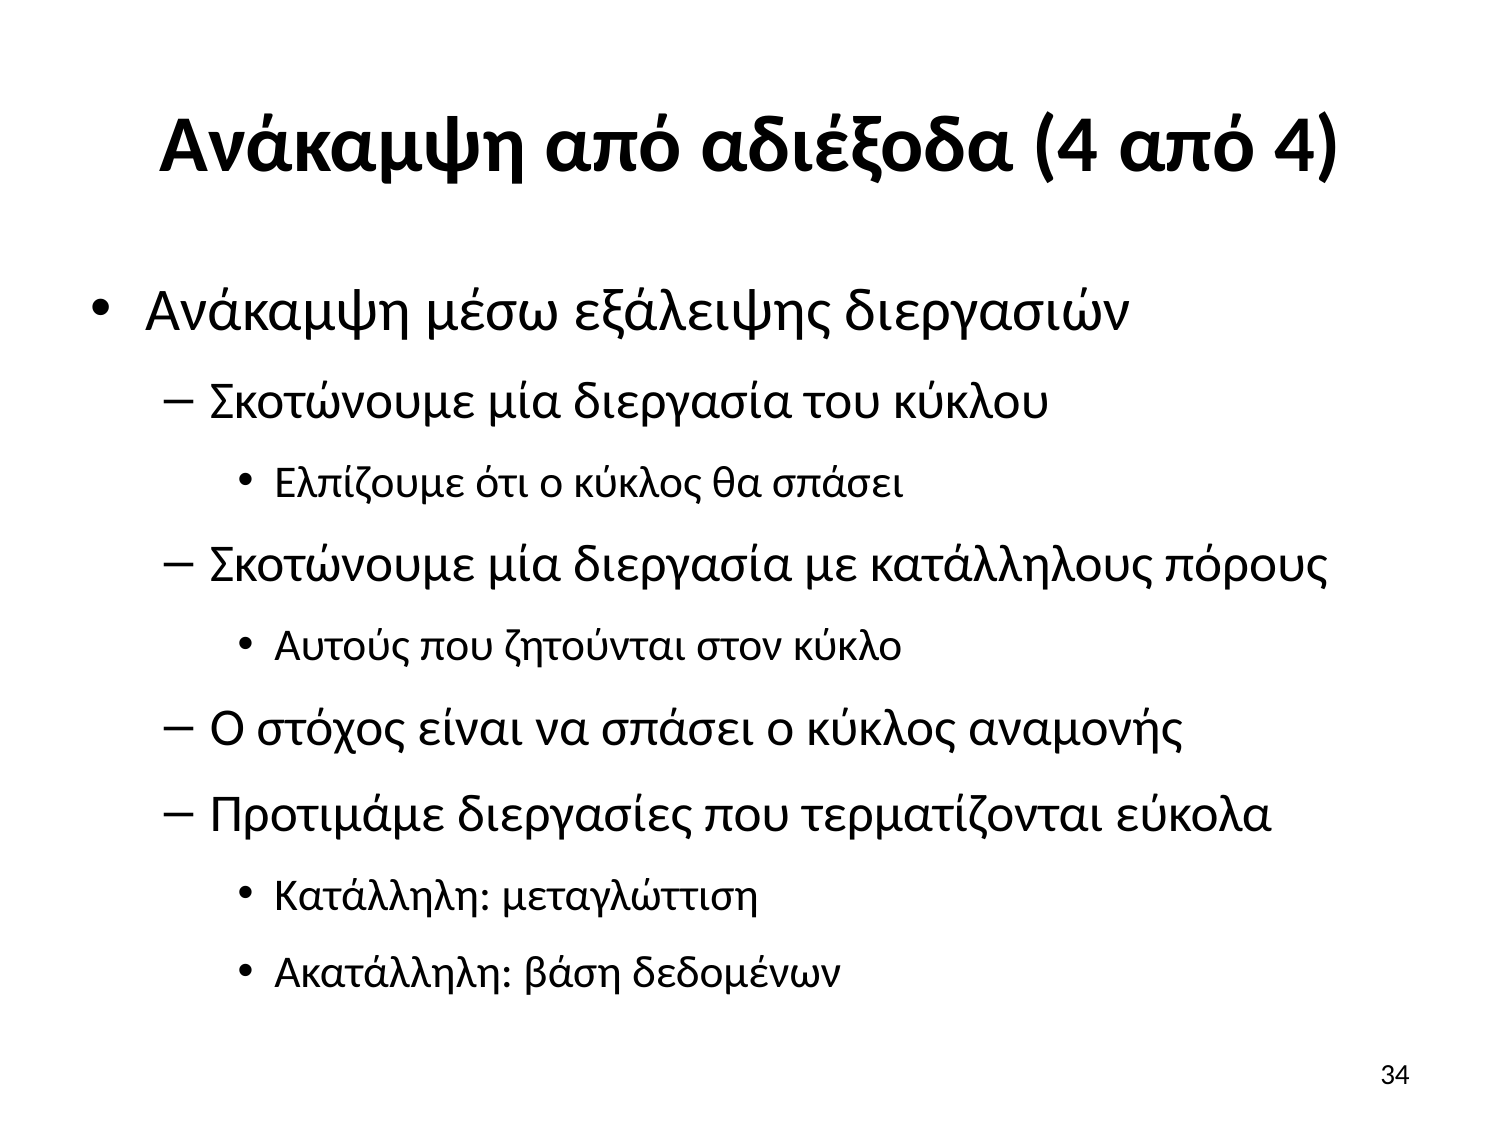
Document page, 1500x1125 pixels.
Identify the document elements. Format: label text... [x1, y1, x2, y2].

list Ανάκαμψη μέσω εξάλειψης διεργασιών Σκοτώνουμε μία διεργασία του κύκλου Ελπίζουμε ότι ο κύκλος θα σπάσει Σκοτώνουμε μία διεργασία με κατάλληλους πόρους Αυτούς που ζητούνται στον κύκλο Ο στόχος είναι να σπάσει ο κύκλος αναμονής Προτιμάμε διεργασίες που τερματίζονται εύκολα Κατάλληλη: μεταγλώττιση Ακατάλληλη: βάση δεδομένων [75, 262, 1425, 1005]
slide_number 34 [1074, 1042, 1425, 1103]
title Ανάκαμψη από αδιέξοδα (4 από 4) [75, 45, 1425, 233]
